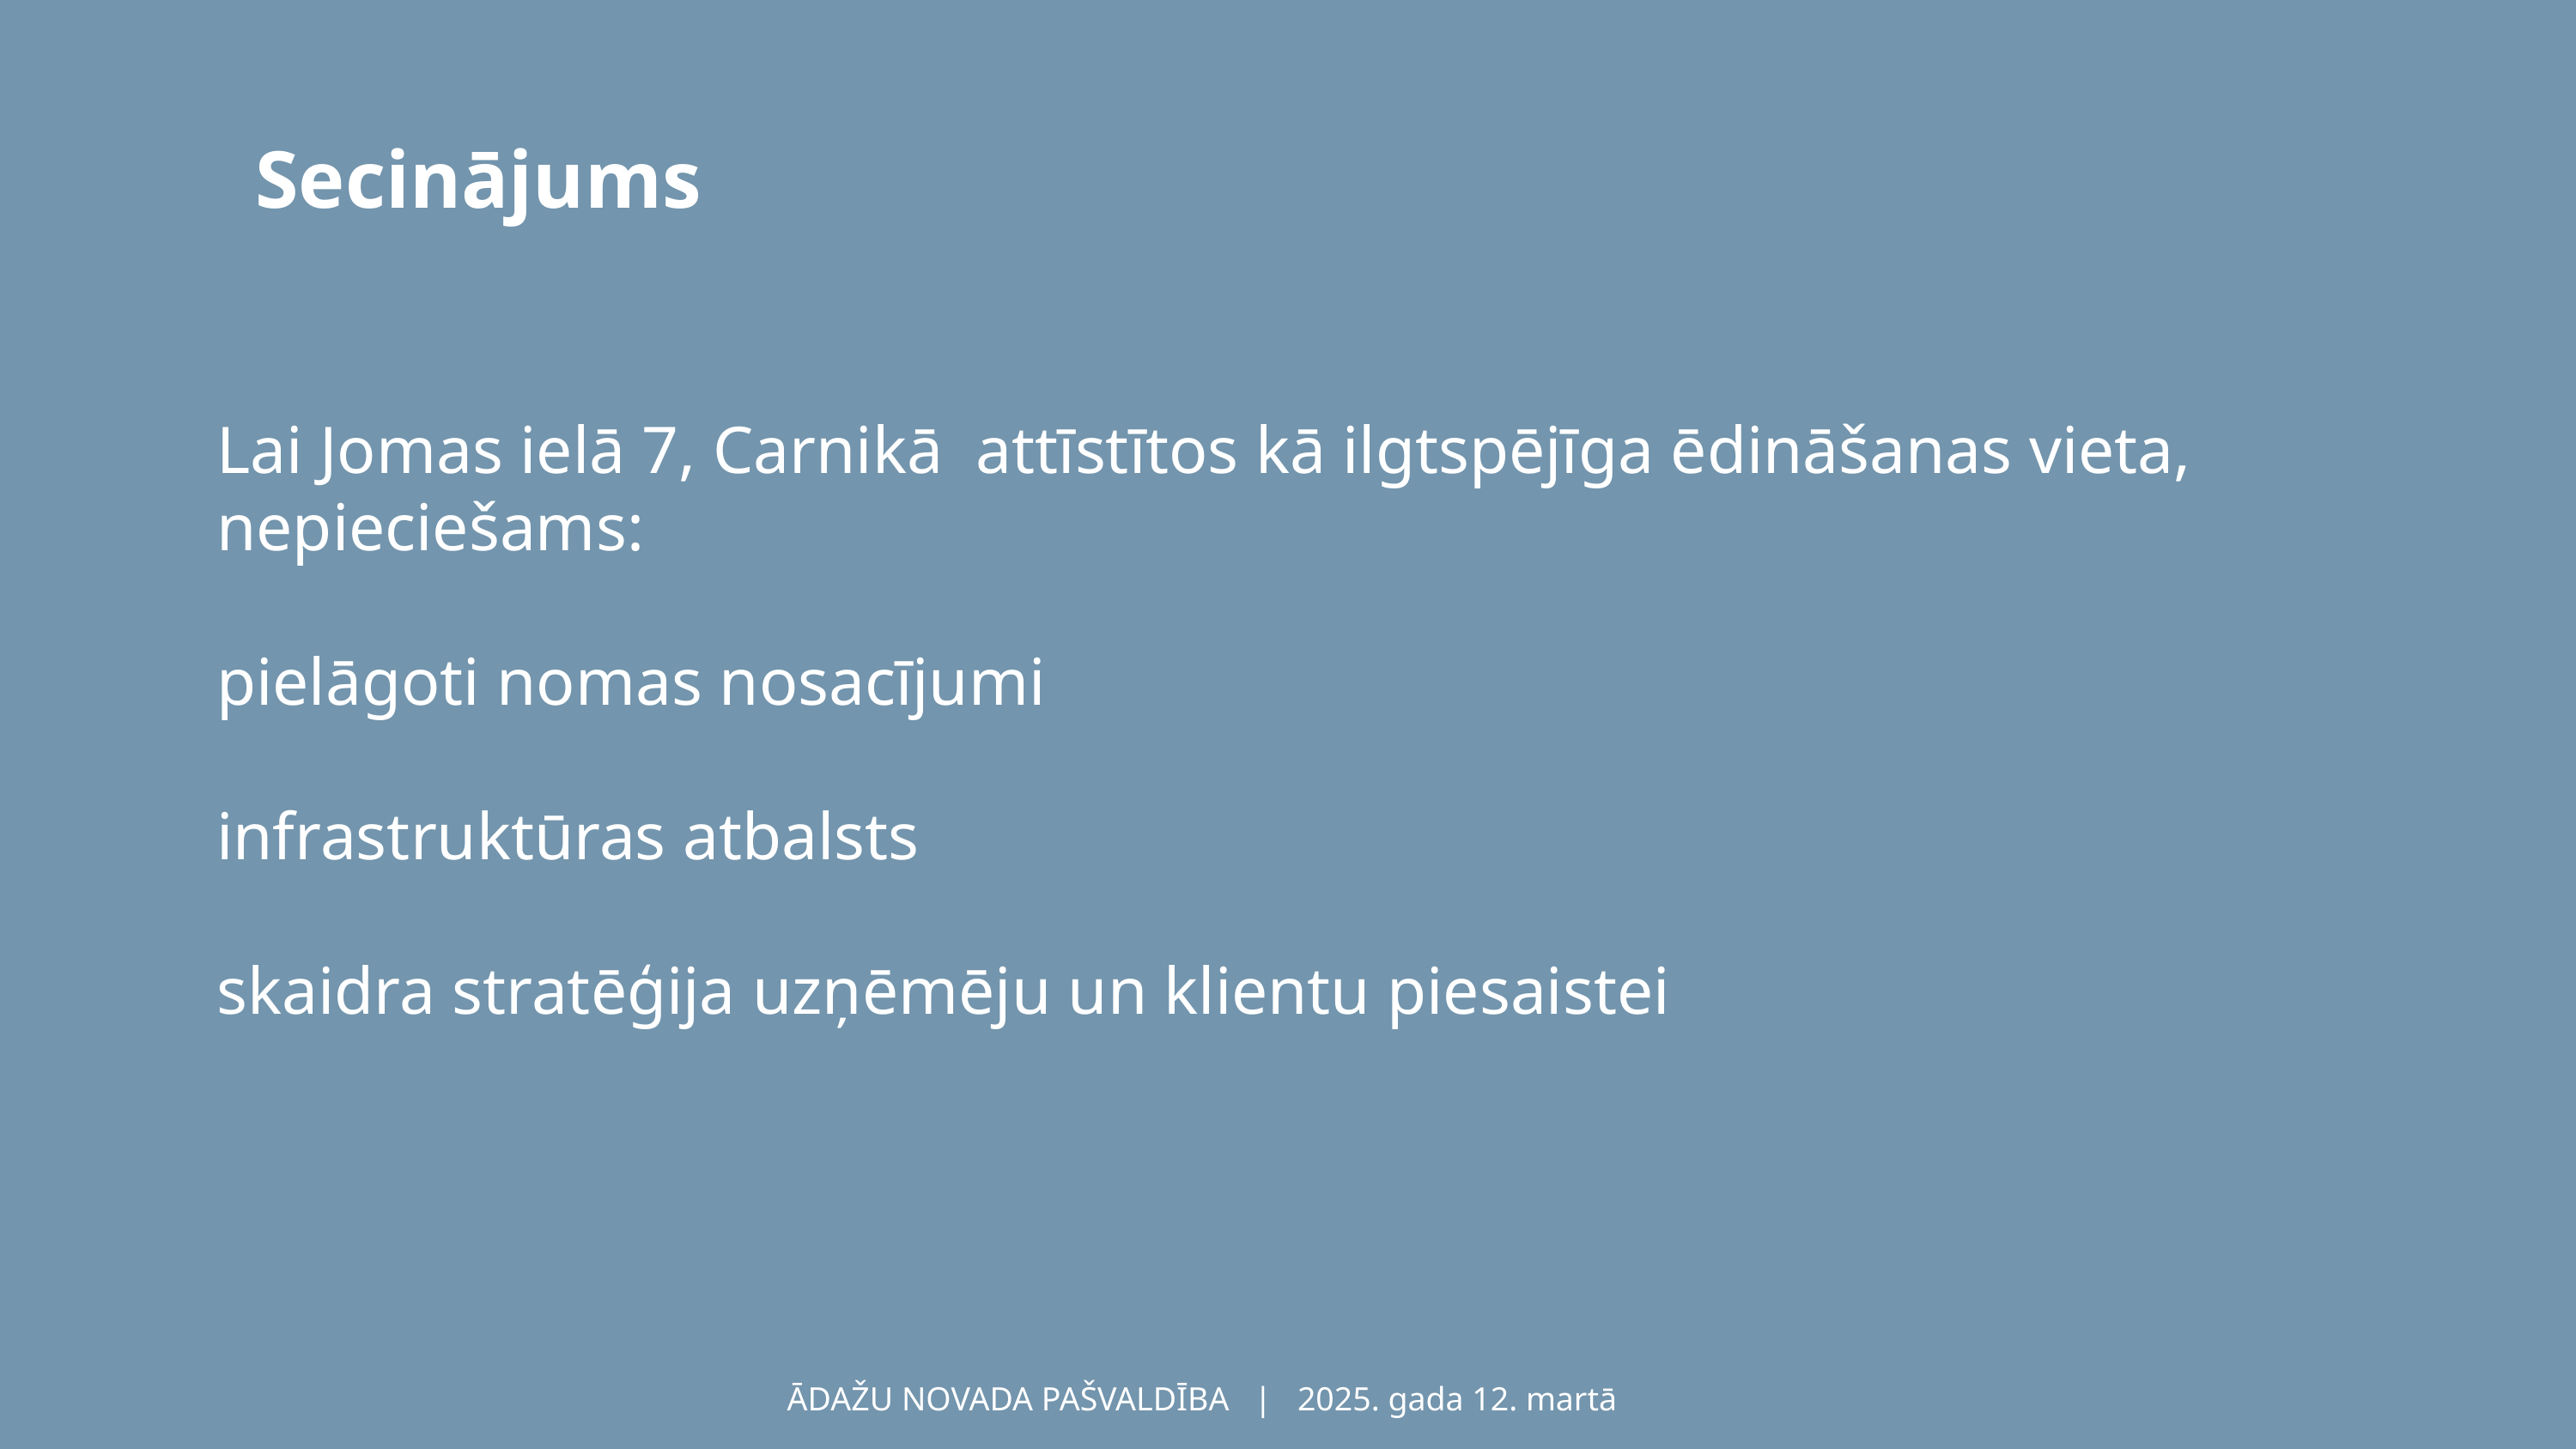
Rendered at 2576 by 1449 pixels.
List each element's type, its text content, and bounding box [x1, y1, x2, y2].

text_box Secinājums [242, 123, 714, 231]
text_box Lai Jomas ielā 7, Carnikā attīstītos kā ilgtspējīga ēdināšanas vieta, nepieciešams: pielāgoti nomas nosacījumi infrastruktūras atbalsts skaidra stratēģija uzņēmēju un klientu piesaistei [204, 402, 2394, 1034]
text_box ĀDAŽU NOVADA PAŠVALDĪBA | 2025. gada 12. martā [557, 1379, 1846, 1424]
